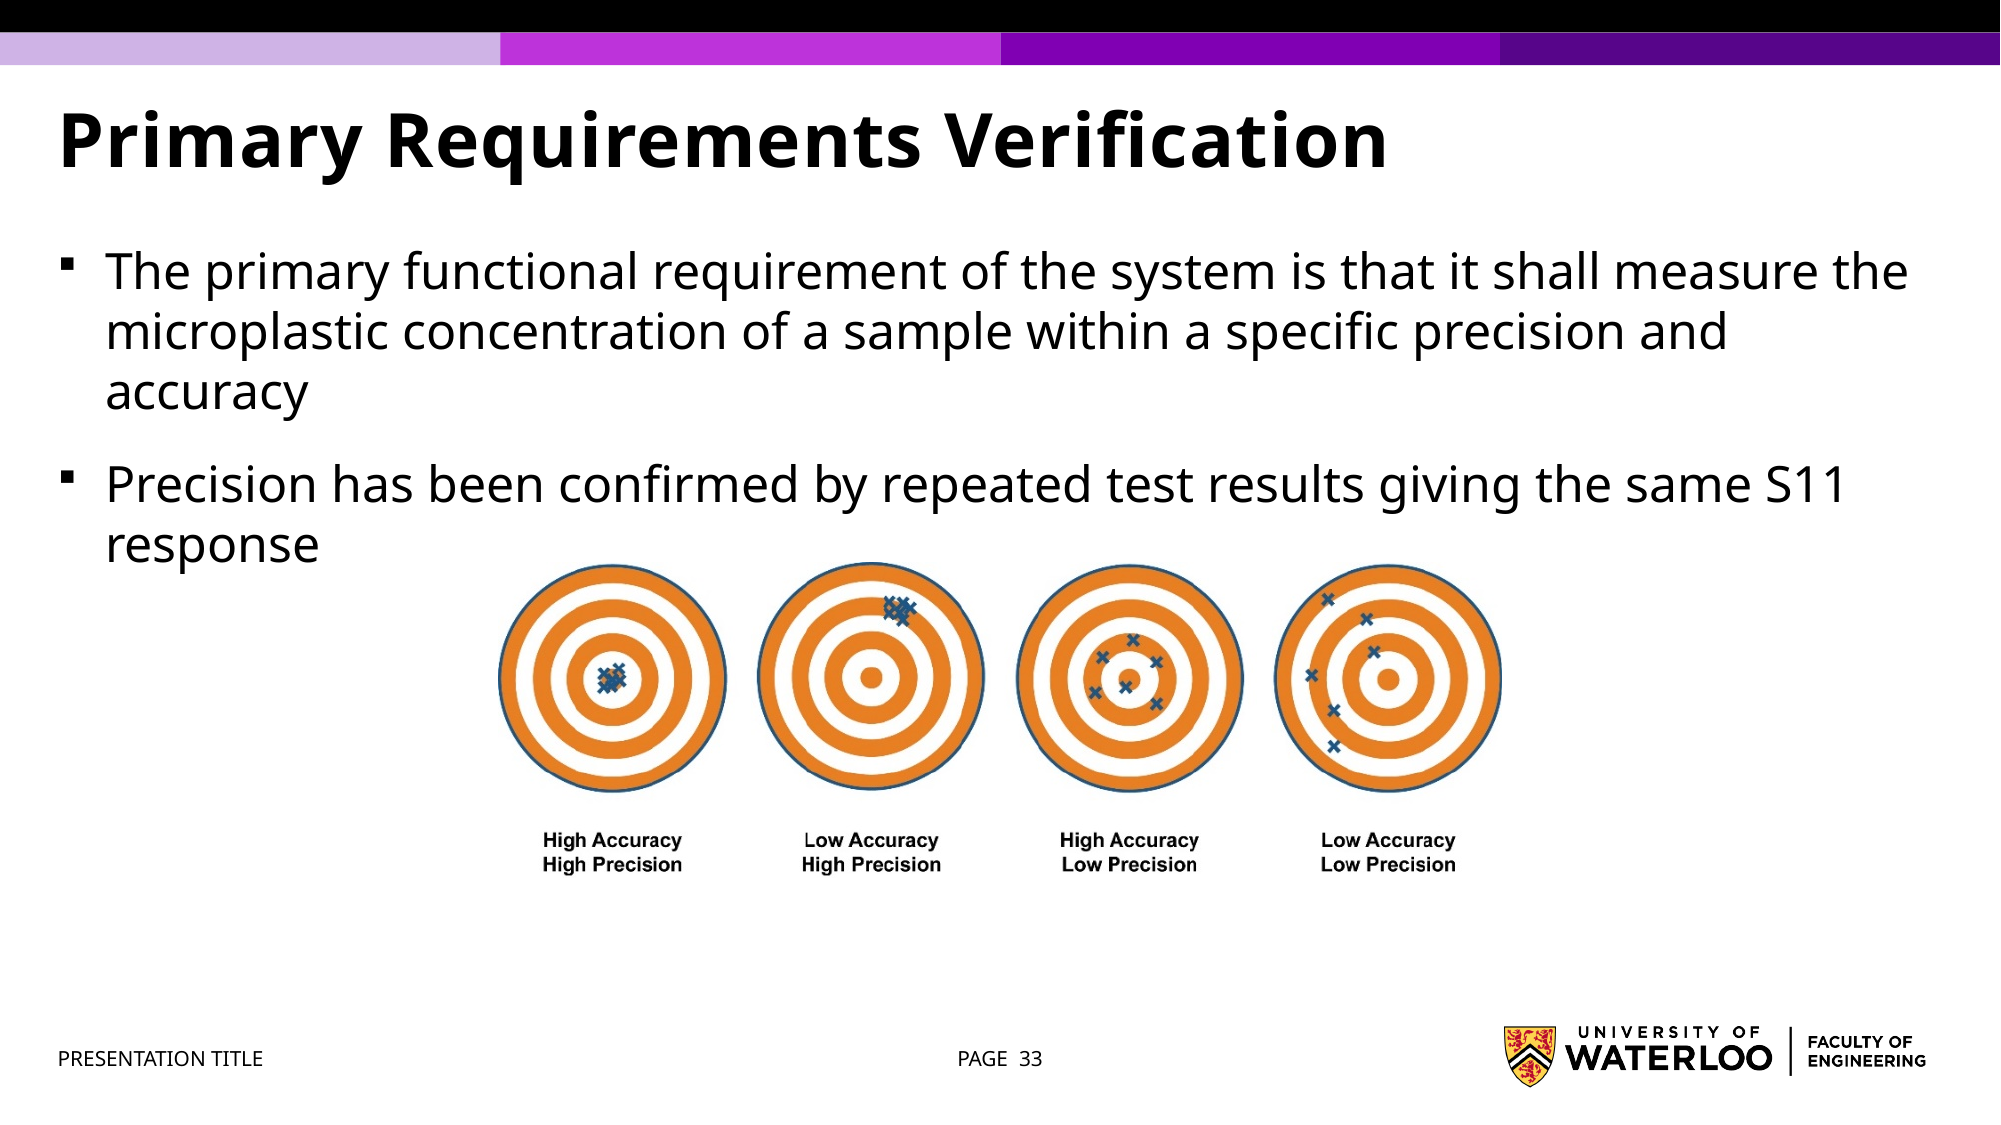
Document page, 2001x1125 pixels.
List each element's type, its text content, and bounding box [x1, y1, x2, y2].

footer PRESENTATION TITLE [42, 1039, 900, 1081]
title Primary Requirements Verification [42, 71, 1941, 219]
slide_number PAGE 33 [916, 1039, 1084, 1081]
picture [498, 562, 1502, 878]
picture [1446, 982, 1982, 1125]
list The primary functional requirement of the system is that it shall measure the microplastic concentration of a sample within a specific precision and accuracy Precision has been confirmed by repeated test results giving the same S11 response [42, 231, 1941, 986]
